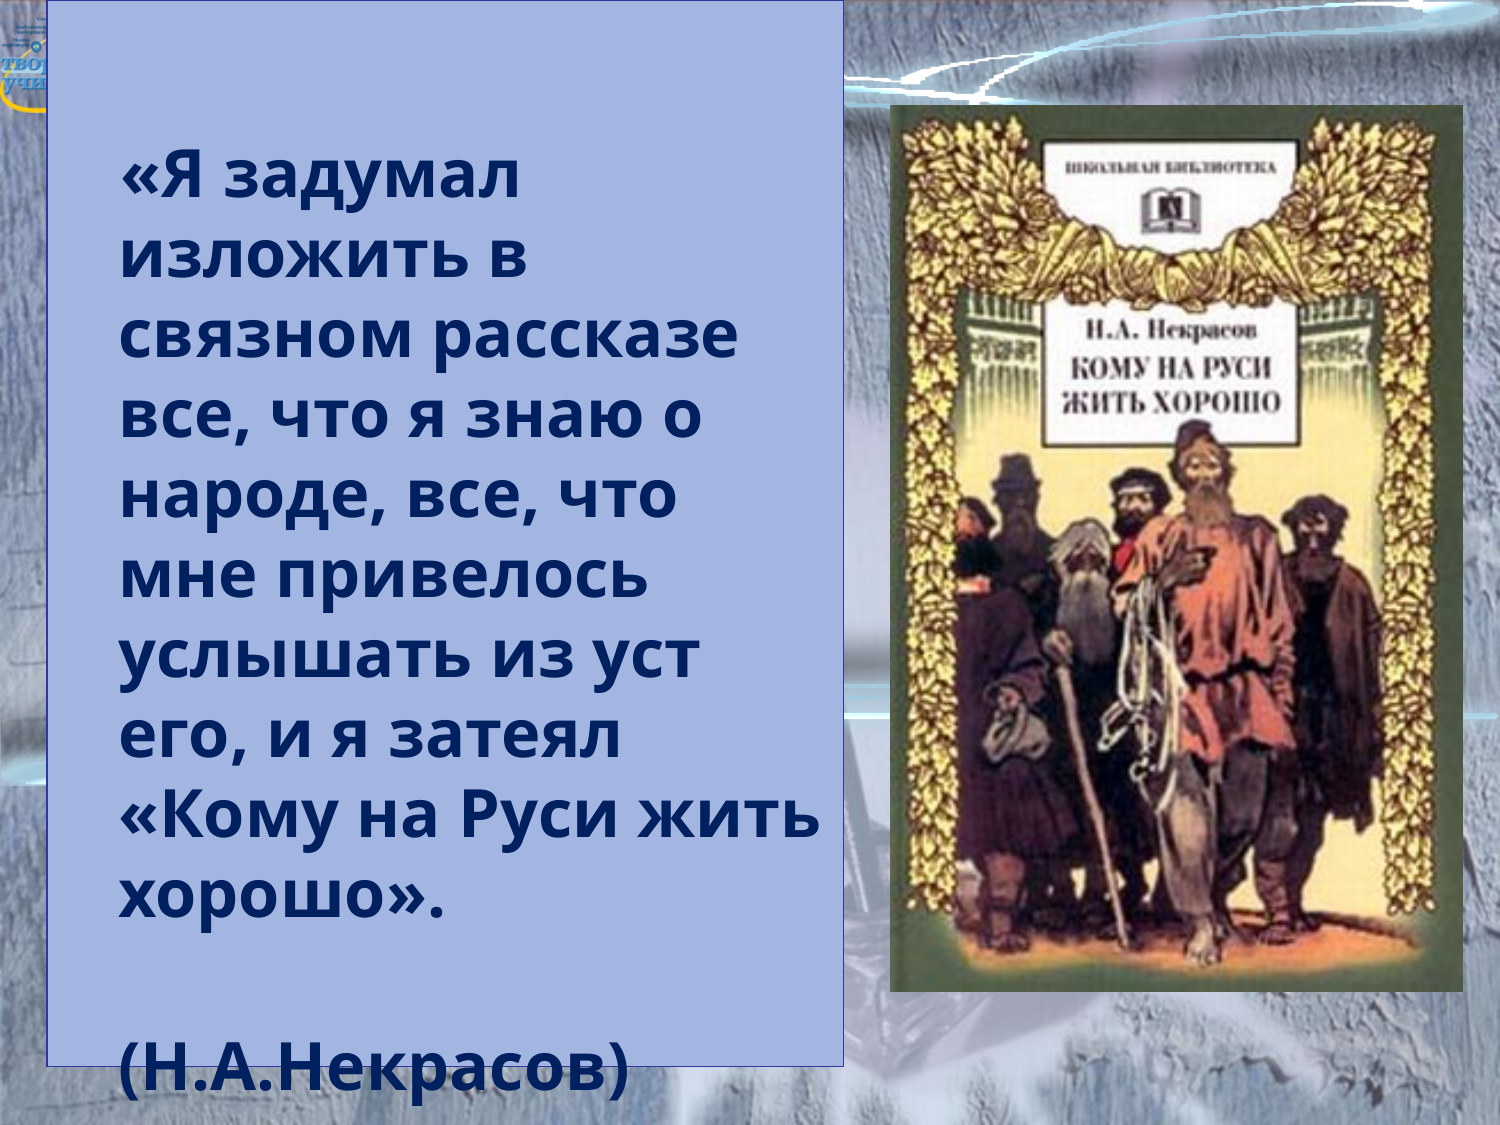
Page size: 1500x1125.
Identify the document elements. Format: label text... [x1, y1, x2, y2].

picture [0, 0, 1500, 1125]
list «Я задумал изложить в связном рассказе все, что я знаю о народе, все, что мне привелось услышать из уст его, и я затеял «Кому на Руси жить хорошо». (Н.А.Некрасов) [46, 0, 844, 1067]
